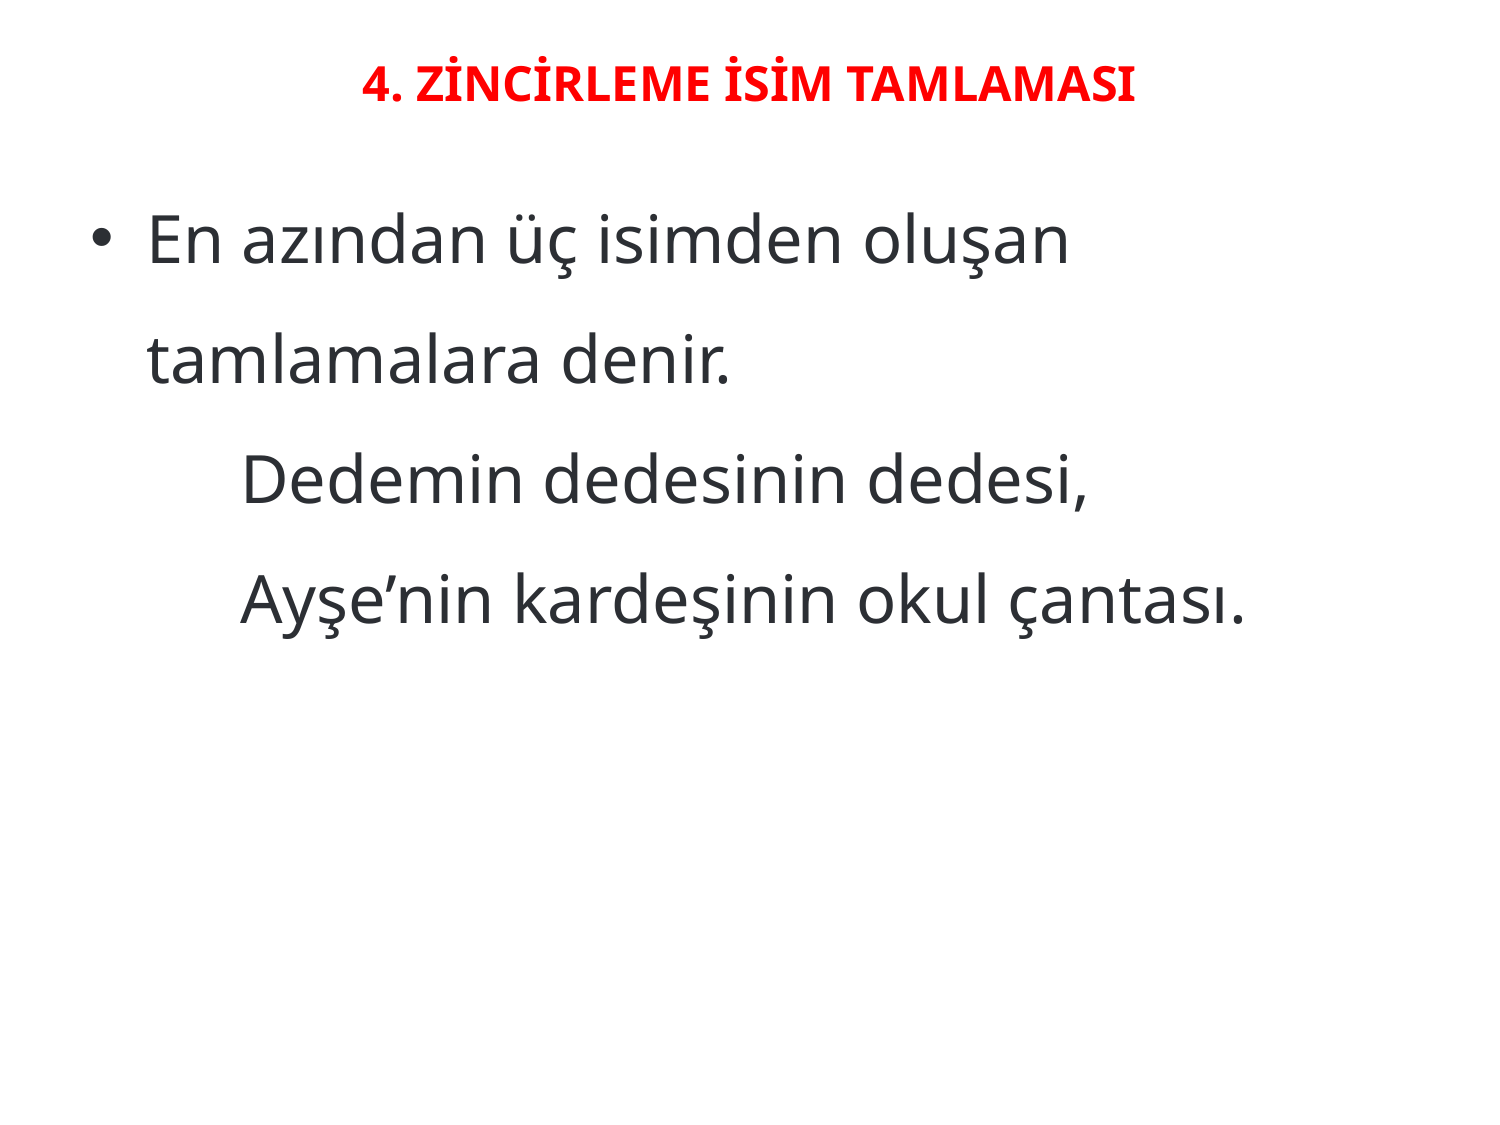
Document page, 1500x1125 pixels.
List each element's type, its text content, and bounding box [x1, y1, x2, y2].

title 4. ZİNCİRLEME İSİM TAMLAMASI [75, 45, 1425, 149]
list En azından üç isimden oluşan tamlamalara denir. Dedemin dedesinin dedesi, Ayşe’nin kardeşinin okul çantası. [75, 149, 1425, 1005]
